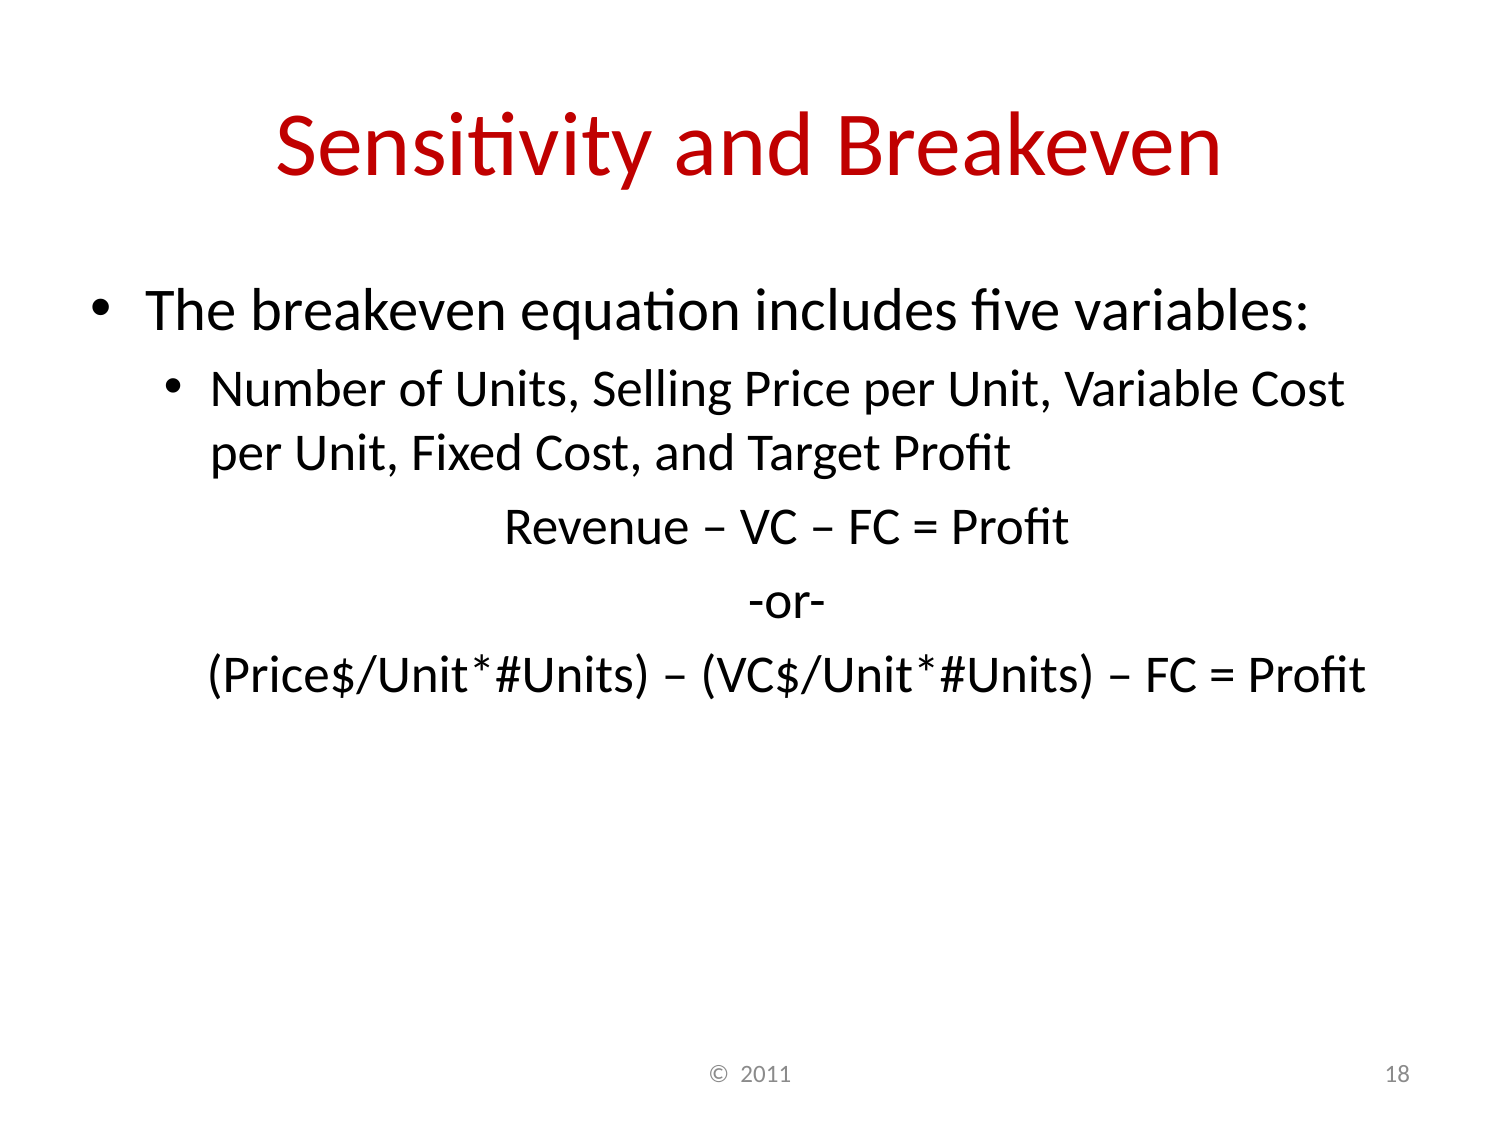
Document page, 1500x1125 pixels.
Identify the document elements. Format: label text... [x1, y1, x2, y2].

slide_number 18 [1074, 1042, 1425, 1103]
title Sensitivity and Breakeven [75, 45, 1425, 233]
footer © 2011 [512, 1042, 988, 1103]
list The breakeven equation includes five variables: Number of Units, Selling Price per Unit, Variable Cost per Unit, Fixed Cost, and Target Profit Revenue – VC – FC = Profit -or- (Price$/Unit*#Units) – (VC$/Unit*#Units) – FC = Profit So far, we have assumed all variables are known except Number of Units What if one of the other variables is the unknown? [75, 262, 1425, 1005]
